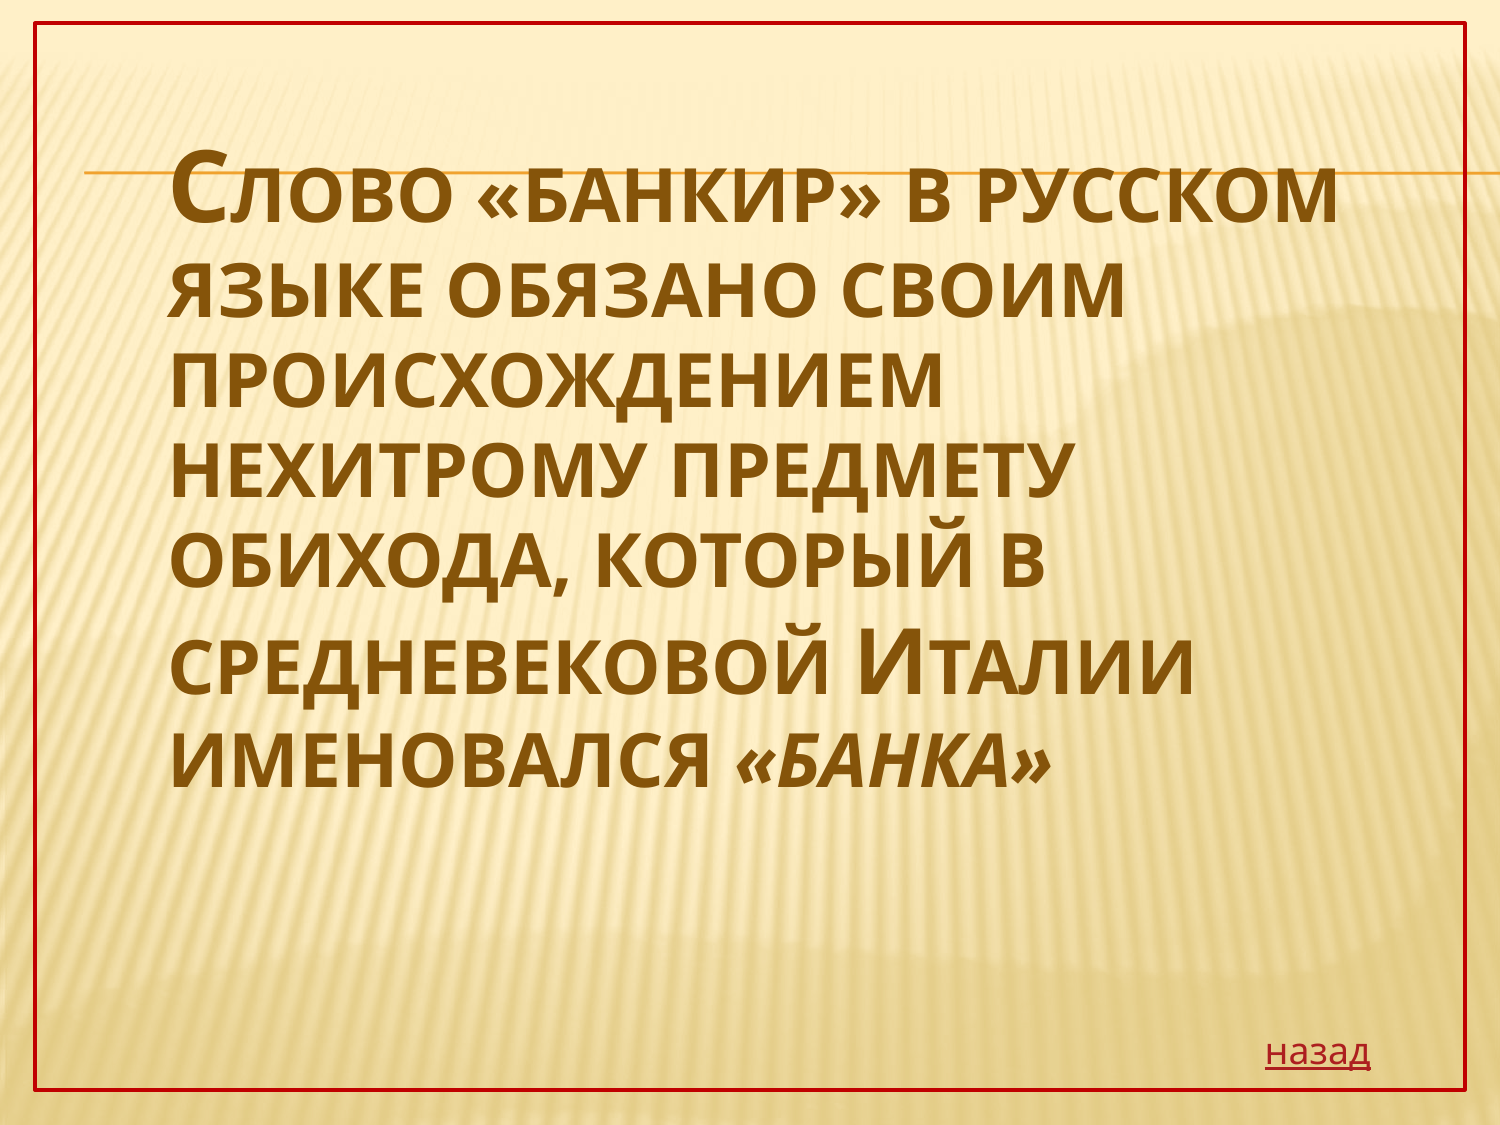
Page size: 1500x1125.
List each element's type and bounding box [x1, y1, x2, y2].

text_box [33, 21, 1467, 1092]
